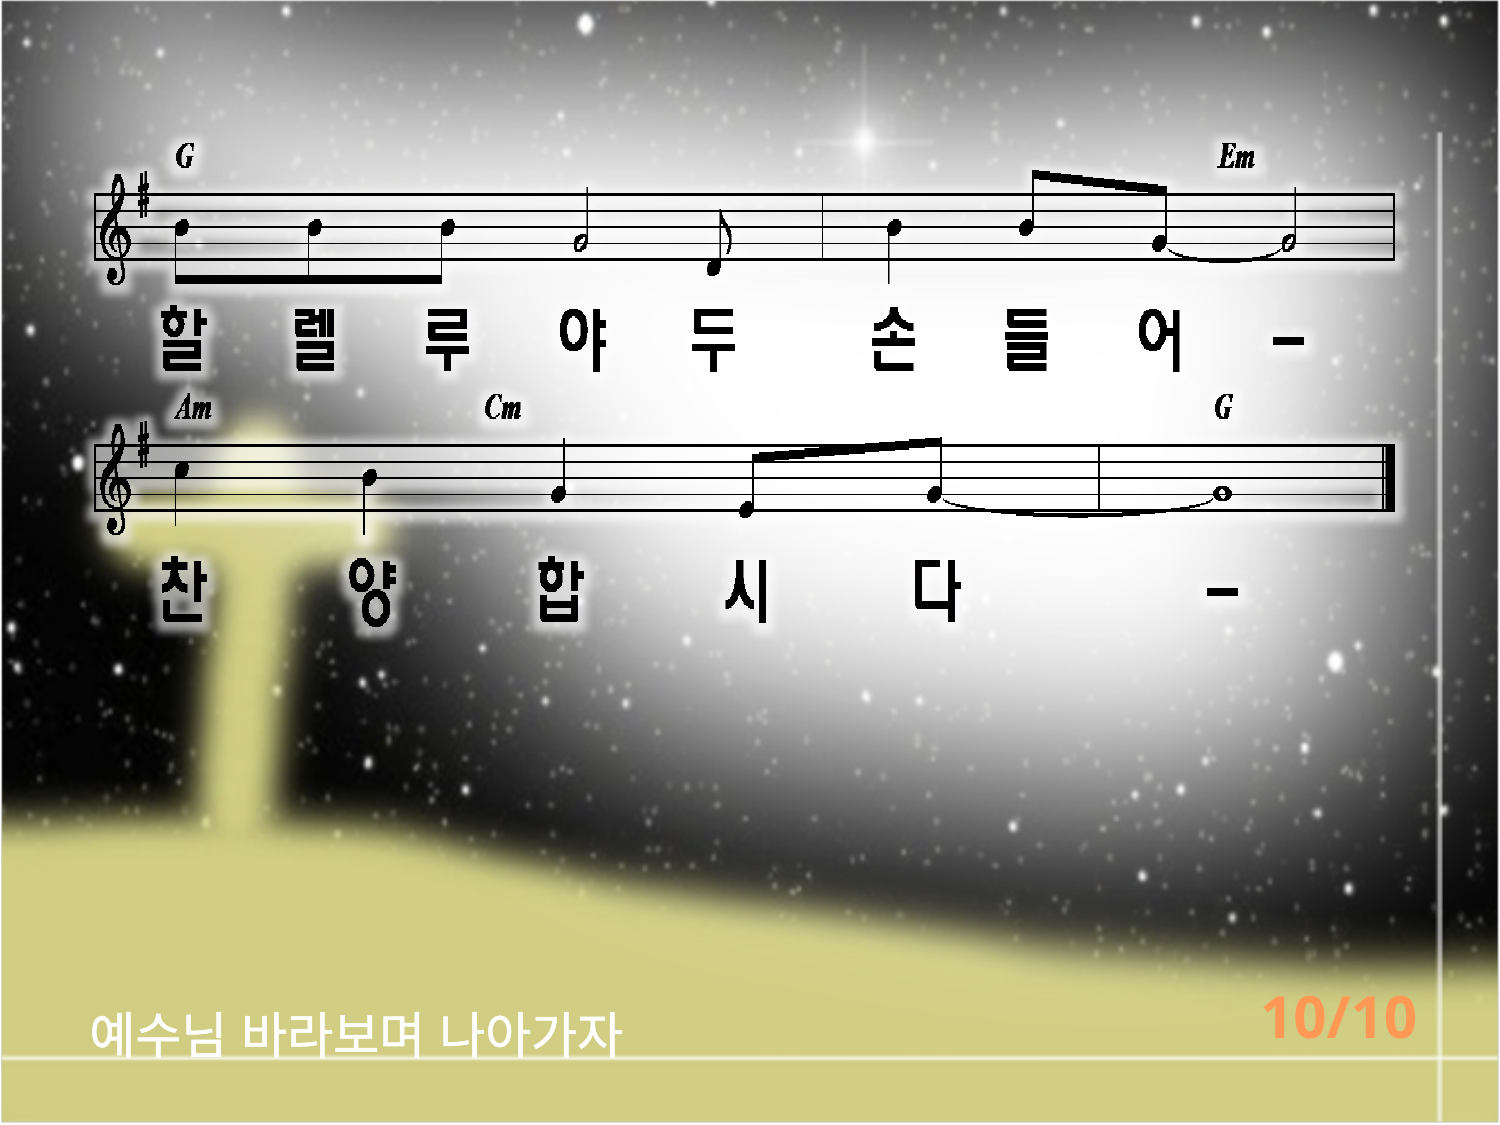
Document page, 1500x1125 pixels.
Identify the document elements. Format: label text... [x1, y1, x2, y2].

picture [0, 0, 1500, 1125]
text_box 10/10 [1236, 972, 1442, 1058]
text_box 예수님 바라보며 나아가자 [74, 996, 639, 1071]
